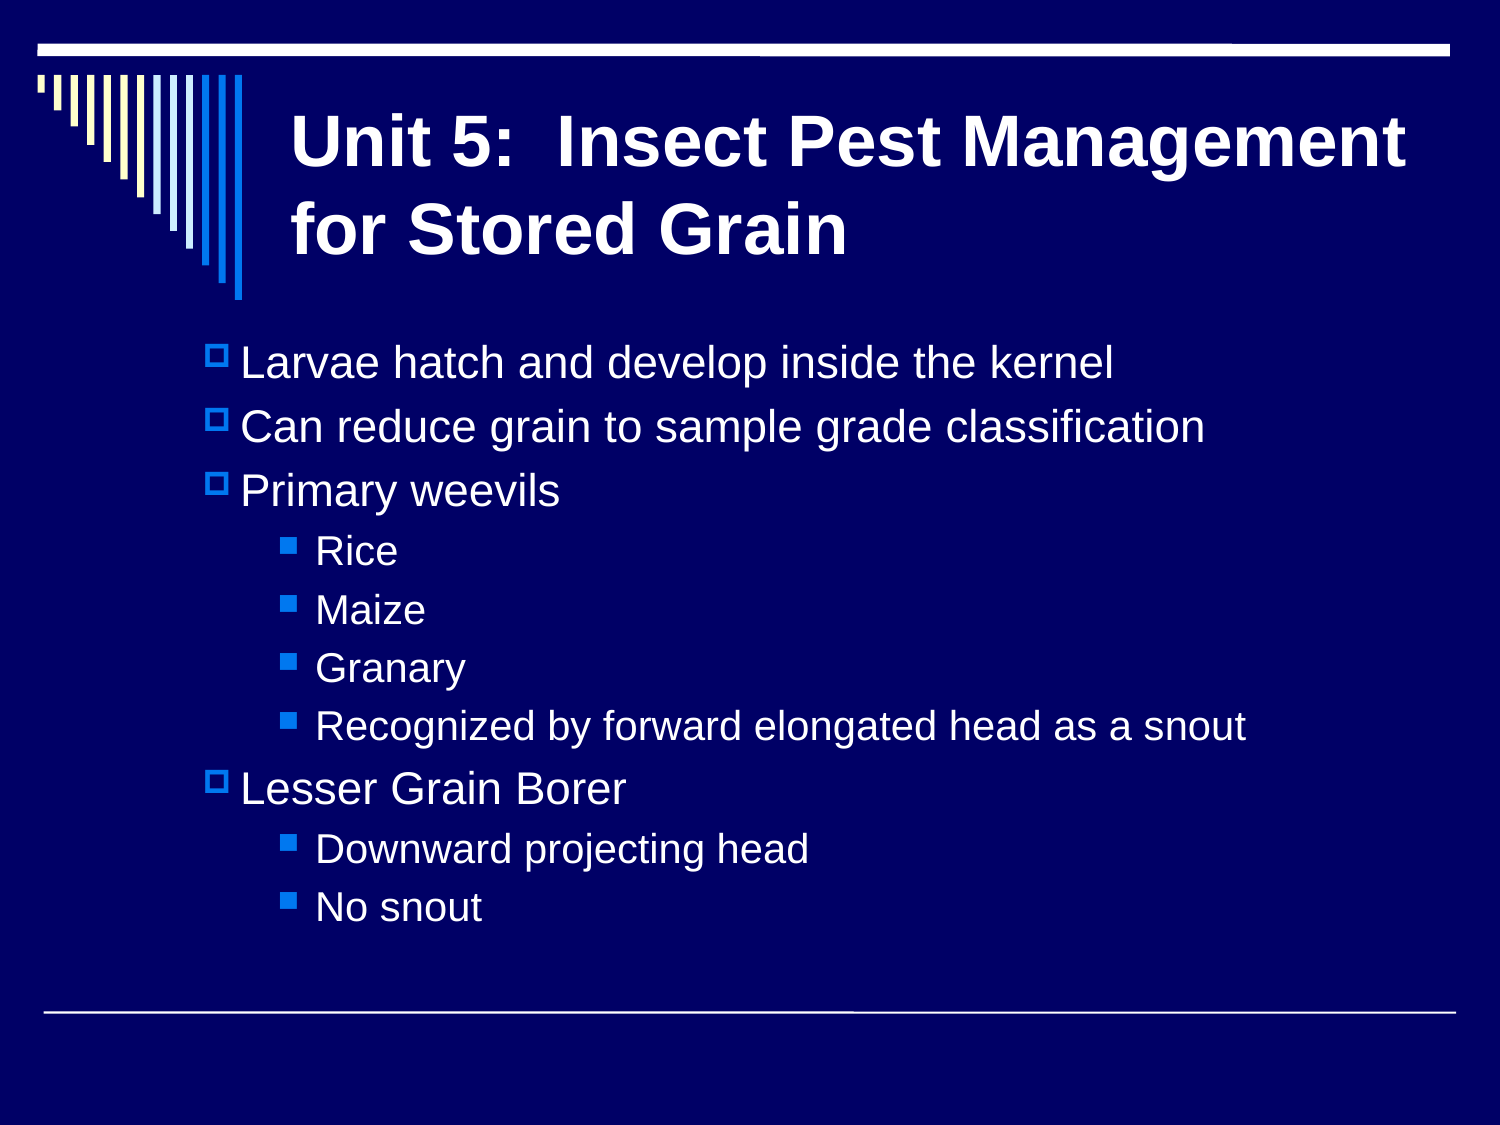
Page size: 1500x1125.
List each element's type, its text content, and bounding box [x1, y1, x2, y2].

title Unit 5: Insect Pest Management for Stored Grain [275, 75, 1425, 288]
list Larvae hatch and develop inside the kernel Can reduce grain to sample grade classification Primary weevils Rice Maize Granary Recognized by forward elongated head as a snout Lesser Grain Borer Downward projecting head No snout [37, 324, 1425, 1000]
